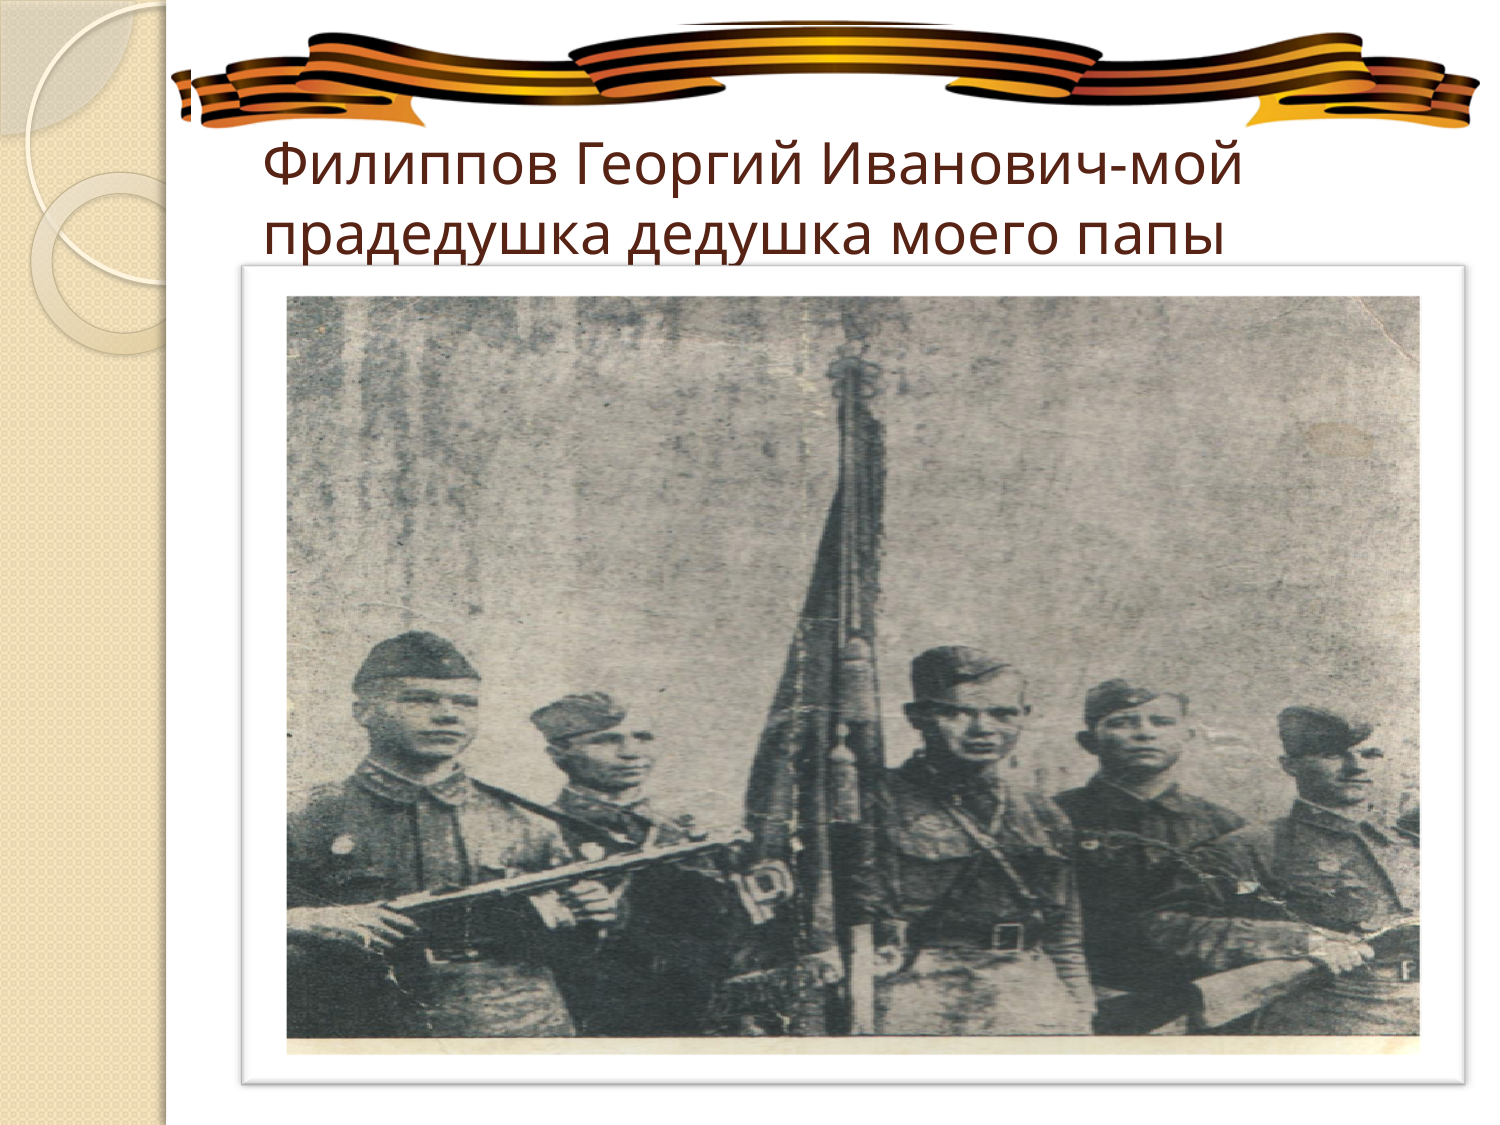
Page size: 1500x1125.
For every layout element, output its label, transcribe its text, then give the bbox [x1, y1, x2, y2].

picture [170, 18, 1481, 133]
title Филиппов Георгий Иванович-мой прадедушка дедушка моего папы Филиппова Романа Юрьевича [247, 143, 1478, 220]
picture [227, 255, 1481, 1095]
